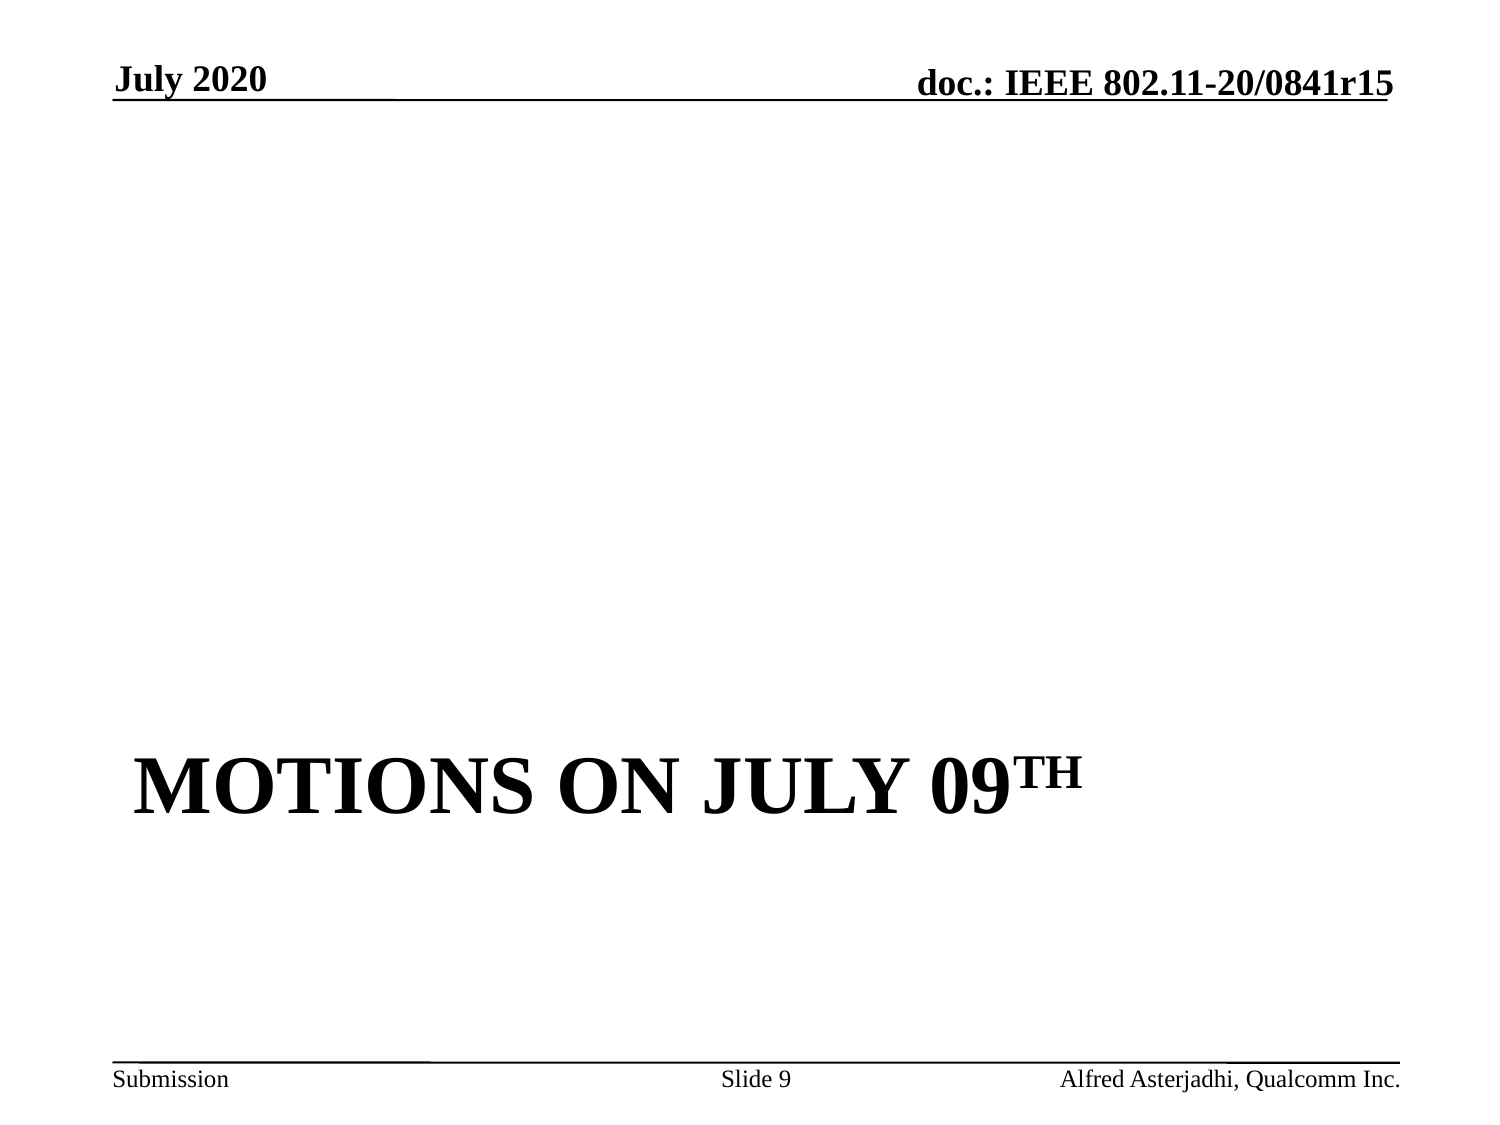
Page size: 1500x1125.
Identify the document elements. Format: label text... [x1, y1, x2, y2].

title Motions on July 09th [118, 722, 1394, 947]
footer Alfred Asterjadhi, Qualcomm Inc. [878, 1061, 1402, 1093]
slide_number Slide 9 [712, 1061, 800, 1123]
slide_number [114, 54, 423, 100]
